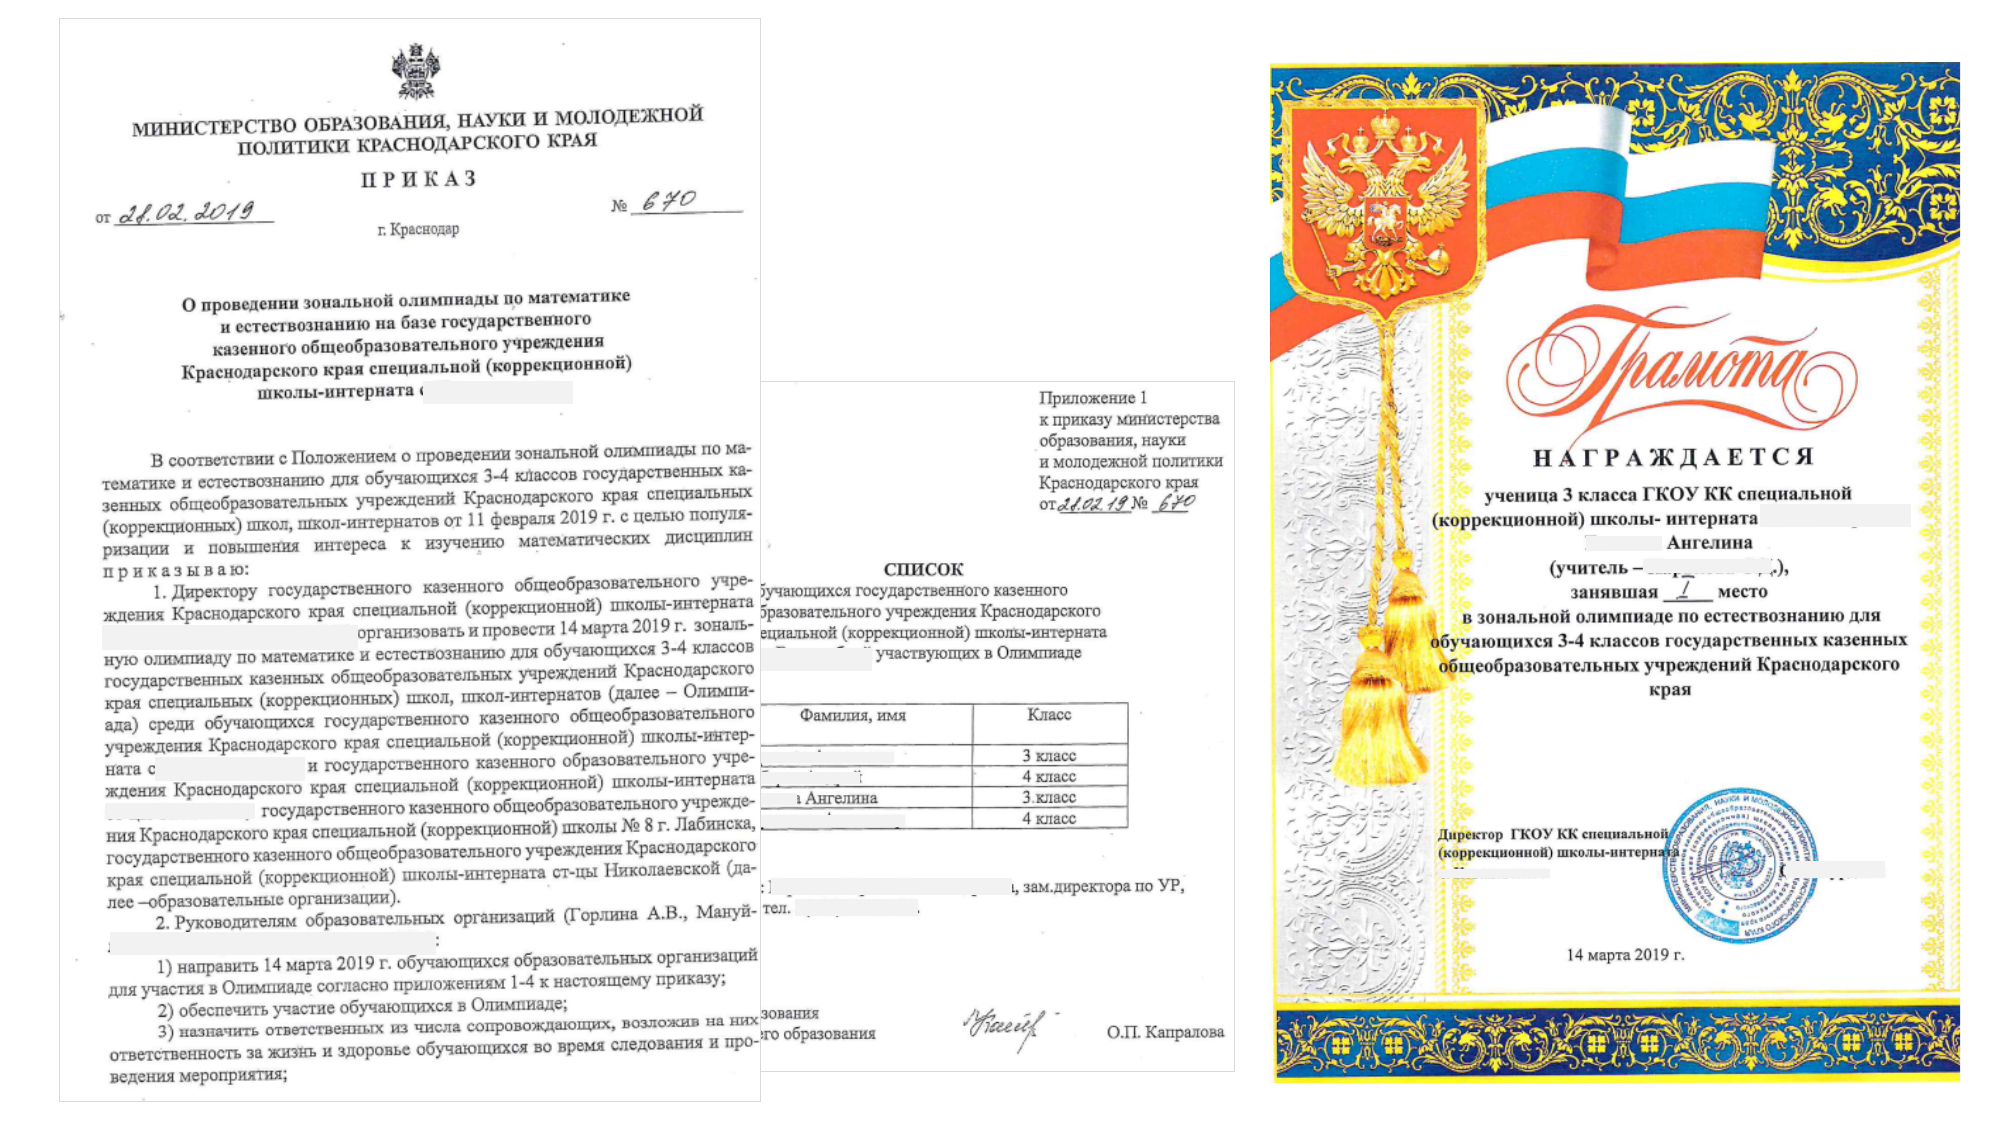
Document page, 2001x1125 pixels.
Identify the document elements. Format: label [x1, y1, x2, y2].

text_box [1270, 62, 1961, 1083]
text_box [59, 18, 762, 1102]
text_box [762, 381, 1235, 1072]
